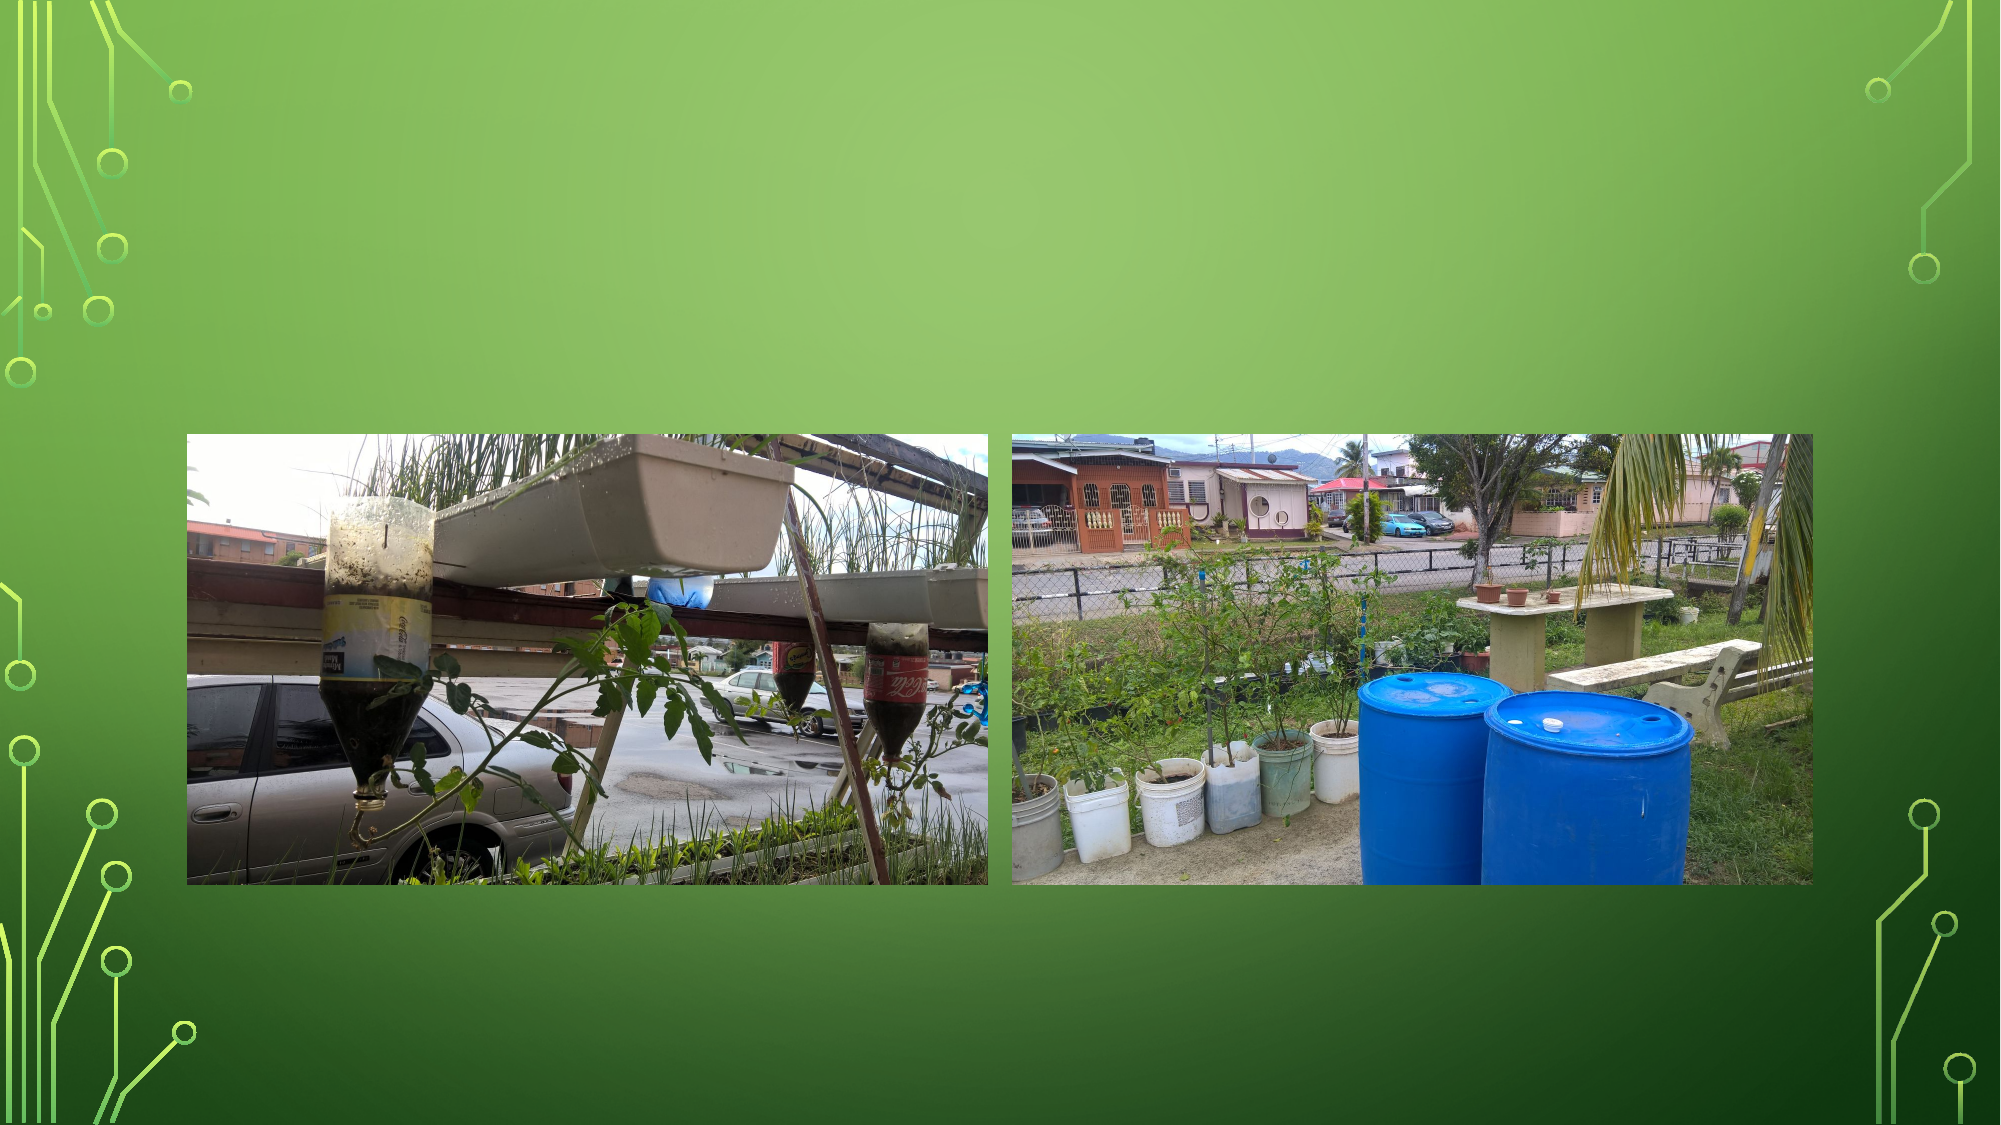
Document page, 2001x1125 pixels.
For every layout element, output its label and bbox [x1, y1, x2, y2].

list [1012, 434, 1813, 885]
list [186, 434, 988, 885]
